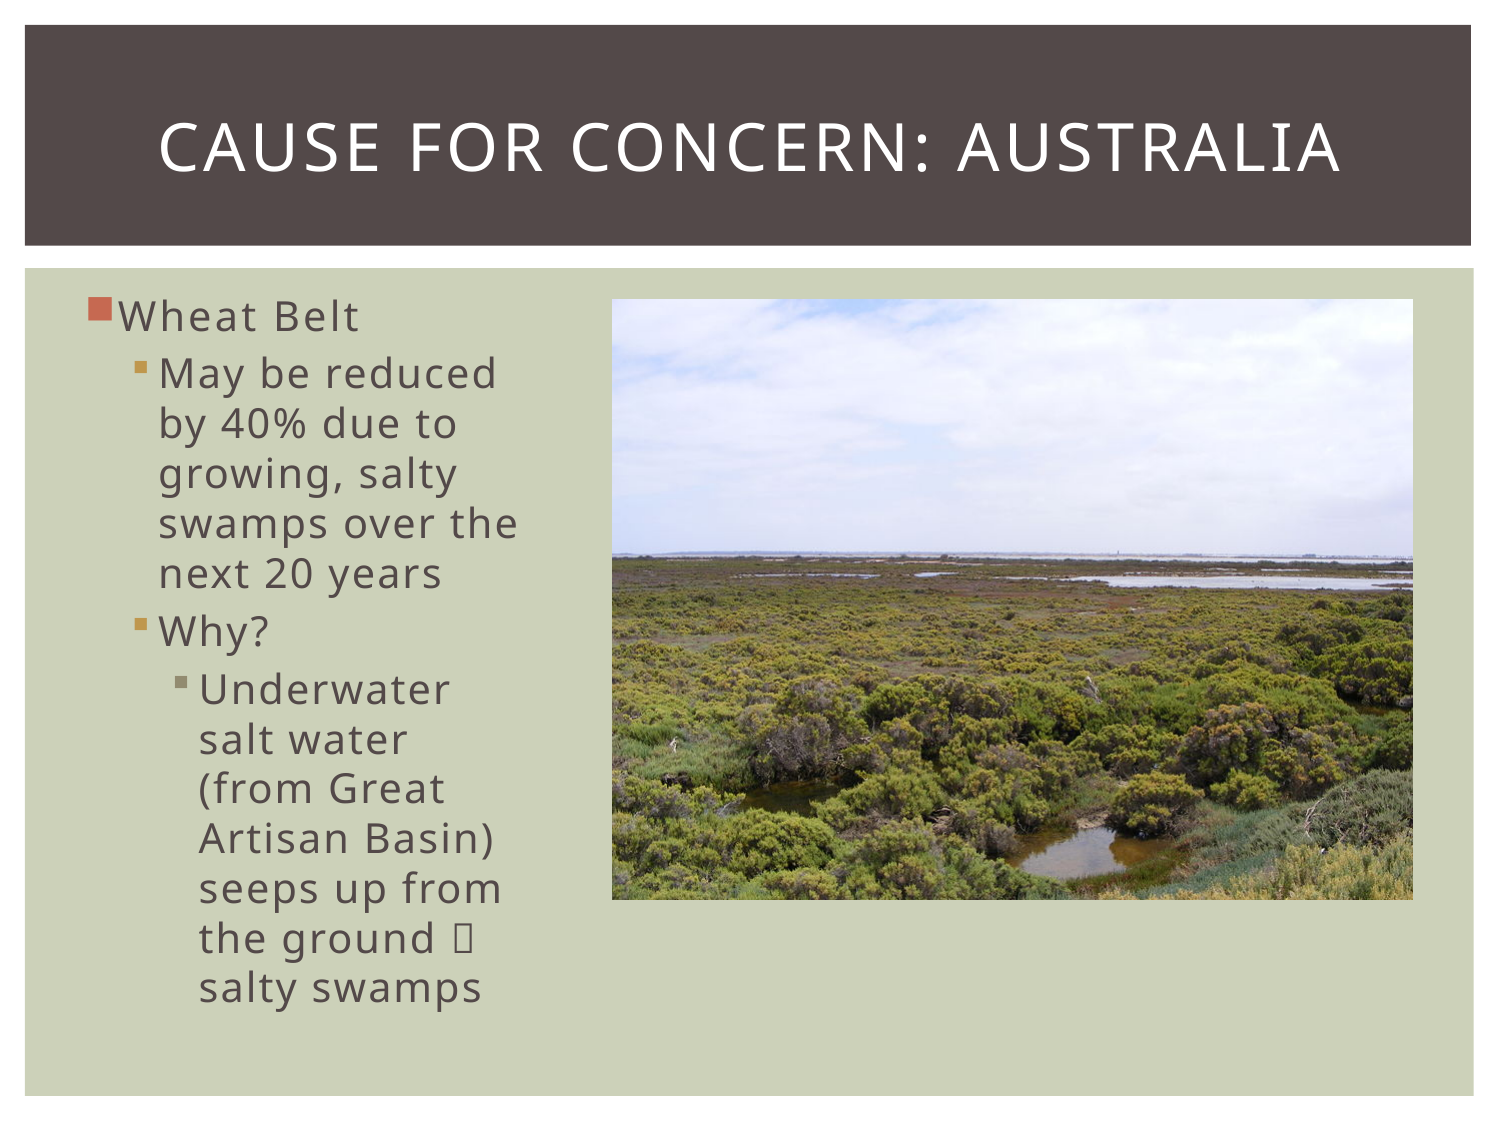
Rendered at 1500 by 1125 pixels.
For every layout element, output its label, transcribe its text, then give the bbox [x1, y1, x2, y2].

list Wheat Belt May be reduced by 40% due to growing, salty swamps over the next 20 years Why? Underwater salt water (from Great Artisan Basin) seeps up from the ground  salty swamps [62, 281, 538, 1075]
picture [612, 299, 1413, 901]
title Cause for Concern: Australia [62, 58, 1438, 232]
